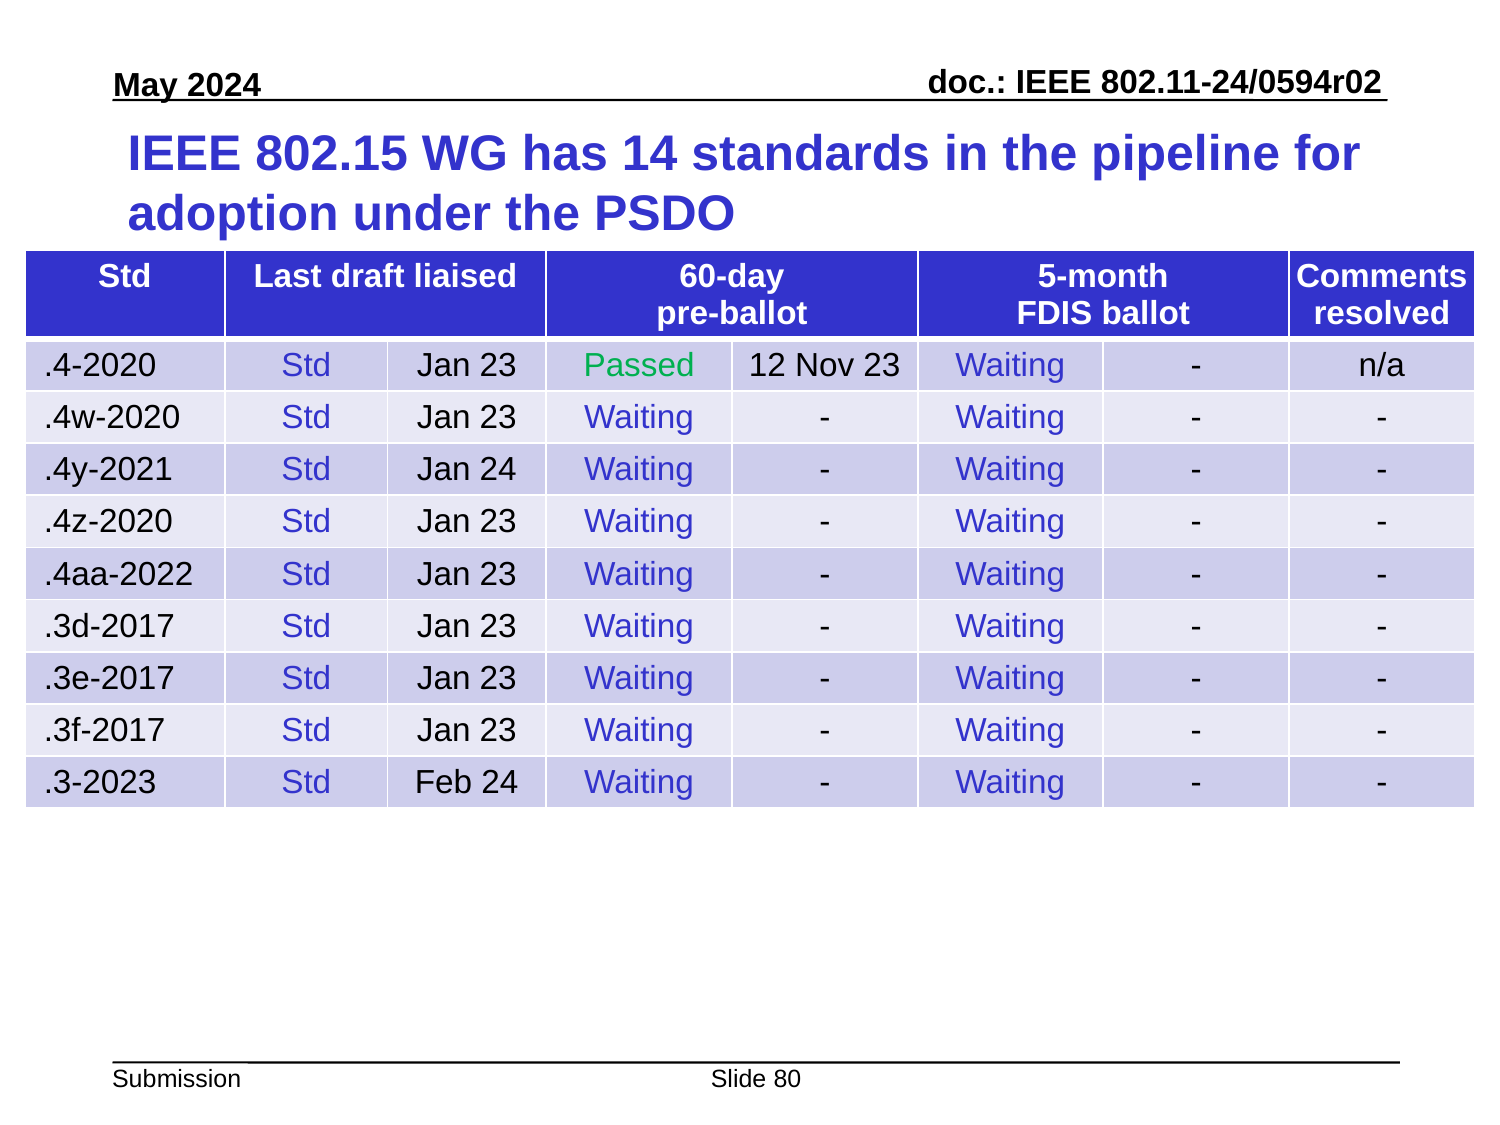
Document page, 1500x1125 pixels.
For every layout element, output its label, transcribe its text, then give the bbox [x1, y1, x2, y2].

table_cell Waiting [919, 496, 1102, 547]
table_cell Feb 24 [388, 757, 545, 807]
table_cell Waiting [547, 757, 731, 807]
table_cell .4aa-2022 [26, 548, 224, 599]
title IEEE 802.15 WG has 14 standards in the pipeline for adoption under the PSDO [112, 112, 1388, 249]
table_cell Jan 23 [388, 705, 545, 755]
table_cell - [1290, 705, 1474, 755]
table_cell .3f-2017 [26, 705, 224, 755]
table_cell - [1104, 600, 1288, 651]
table_cell Std [226, 653, 387, 703]
table_cell Waiting [547, 653, 731, 703]
table_cell - [733, 653, 917, 703]
table_cell Waiting [919, 392, 1102, 442]
table_cell - [1104, 496, 1288, 547]
table_cell - [733, 548, 917, 599]
table_cell - [1290, 444, 1474, 494]
table_cell .4y-2021 [26, 444, 224, 494]
table_cell Jan 23 [388, 548, 545, 599]
table_cell Jan 23 [388, 600, 545, 651]
table_cell - [1104, 757, 1288, 807]
table_cell Jan 23 [388, 496, 545, 547]
table_cell - [733, 392, 917, 442]
table_cell Waiting [547, 705, 731, 755]
table_header Std [26, 251, 224, 336]
table_cell Std [226, 600, 387, 651]
table_cell .3d-2017 [26, 600, 224, 651]
table_cell Waiting [919, 444, 1102, 494]
table_cell 12 Nov 23 [733, 342, 917, 390]
table_cell Passed [547, 342, 731, 390]
table_cell Waiting [919, 705, 1102, 755]
table_cell .4w-2020 [26, 392, 224, 442]
table_cell Waiting [547, 392, 731, 442]
table_cell Waiting [547, 444, 731, 494]
table_cell - [1290, 392, 1474, 442]
table_cell Jan 23 [388, 342, 545, 390]
table_cell Std [226, 757, 387, 807]
table_cell - [1290, 653, 1474, 703]
table_cell Waiting [919, 757, 1102, 807]
table_cell .3e-2017 [26, 653, 224, 703]
table_cell - [1290, 757, 1474, 807]
table_cell Jan 24 [388, 444, 545, 494]
table_cell Std [226, 496, 387, 547]
table_cell - [733, 600, 917, 651]
table_cell .4-2020 [26, 342, 224, 390]
table_cell Std [226, 392, 387, 442]
table_cell Std [226, 444, 387, 494]
table_cell .4z-2020 [26, 496, 224, 547]
table_cell Jan 23 [388, 392, 545, 442]
table_cell Waiting [919, 653, 1102, 703]
table_header 60-day pre-ballot [547, 251, 917, 336]
table_cell - [1290, 600, 1474, 651]
table_cell - [1104, 392, 1288, 442]
table_cell .3-2023 [26, 757, 224, 807]
table_header Comments resolved [1290, 251, 1474, 336]
table_cell - [733, 705, 917, 755]
table_cell - [733, 757, 917, 807]
table_cell Waiting [919, 342, 1102, 390]
table_cell - [1104, 653, 1288, 703]
table_header Last draft liaised [226, 251, 545, 336]
table_header 5-month FDIS ballot [919, 251, 1288, 336]
table_cell Std [226, 342, 387, 390]
table_cell Std [226, 705, 387, 755]
table_cell - [1104, 342, 1288, 390]
table_cell - [733, 444, 917, 494]
table_cell Jan 23 [388, 653, 545, 703]
table_cell - [1290, 496, 1474, 547]
table_cell - [733, 496, 917, 547]
table_cell - [1104, 548, 1288, 599]
table_cell Std [226, 548, 387, 599]
table_cell - [1104, 444, 1288, 494]
table_cell Waiting [547, 548, 731, 599]
table_cell Waiting [919, 548, 1102, 599]
slide_number Slide 80 [709, 1061, 803, 1093]
table_cell n/a [1290, 342, 1474, 390]
table_cell - [1290, 548, 1474, 599]
table_cell Waiting [547, 600, 731, 651]
table_cell Waiting [547, 496, 731, 547]
table_cell Waiting [919, 600, 1102, 651]
table_cell - [1104, 705, 1288, 755]
